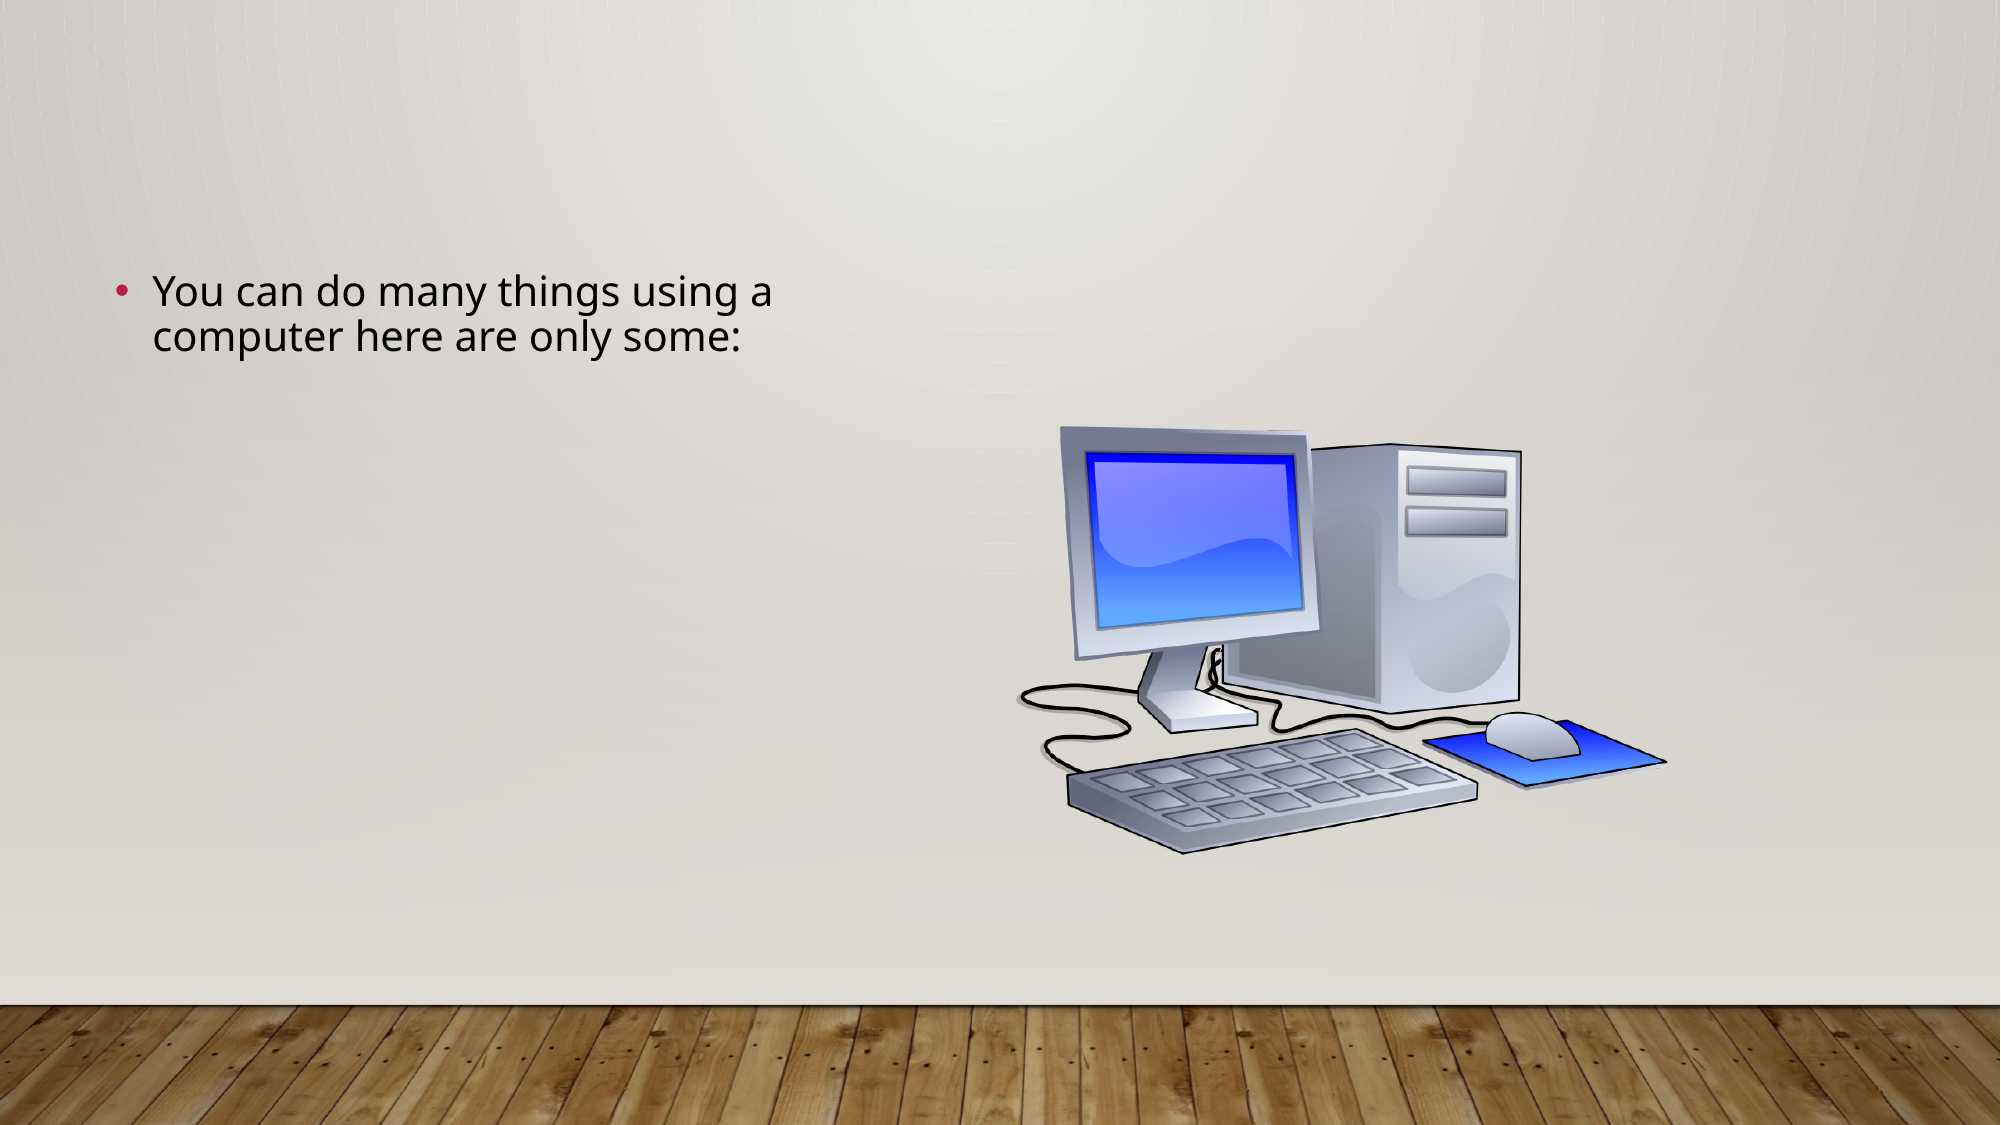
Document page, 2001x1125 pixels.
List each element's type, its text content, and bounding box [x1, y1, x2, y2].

list You can do many things using a computer here are only some: [99, 262, 984, 1000]
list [1012, 381, 1676, 881]
picture [0, 1005, 2000, 1125]
